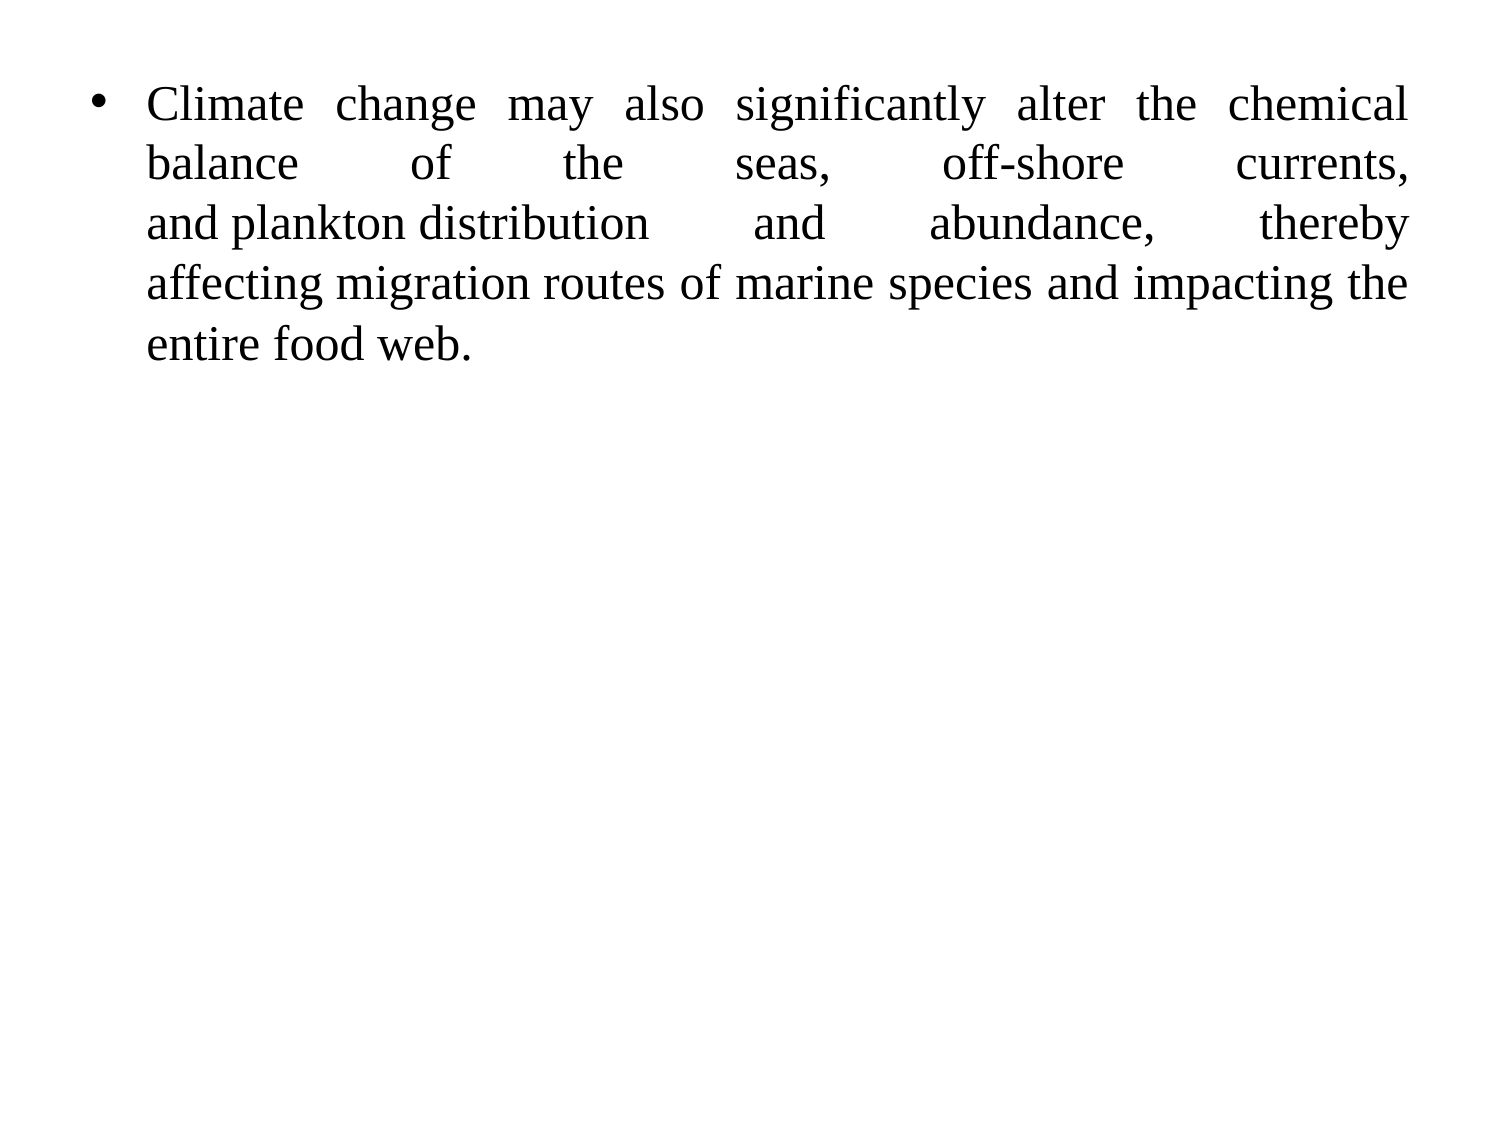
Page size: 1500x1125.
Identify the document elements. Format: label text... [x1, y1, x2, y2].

list Climate change may also significantly alter the chemical balance of the seas, off-shore currents, and plankton distribution and abundance, thereby affecting migration routes of marine species and impacting the entire food web. [75, 62, 1425, 1005]
